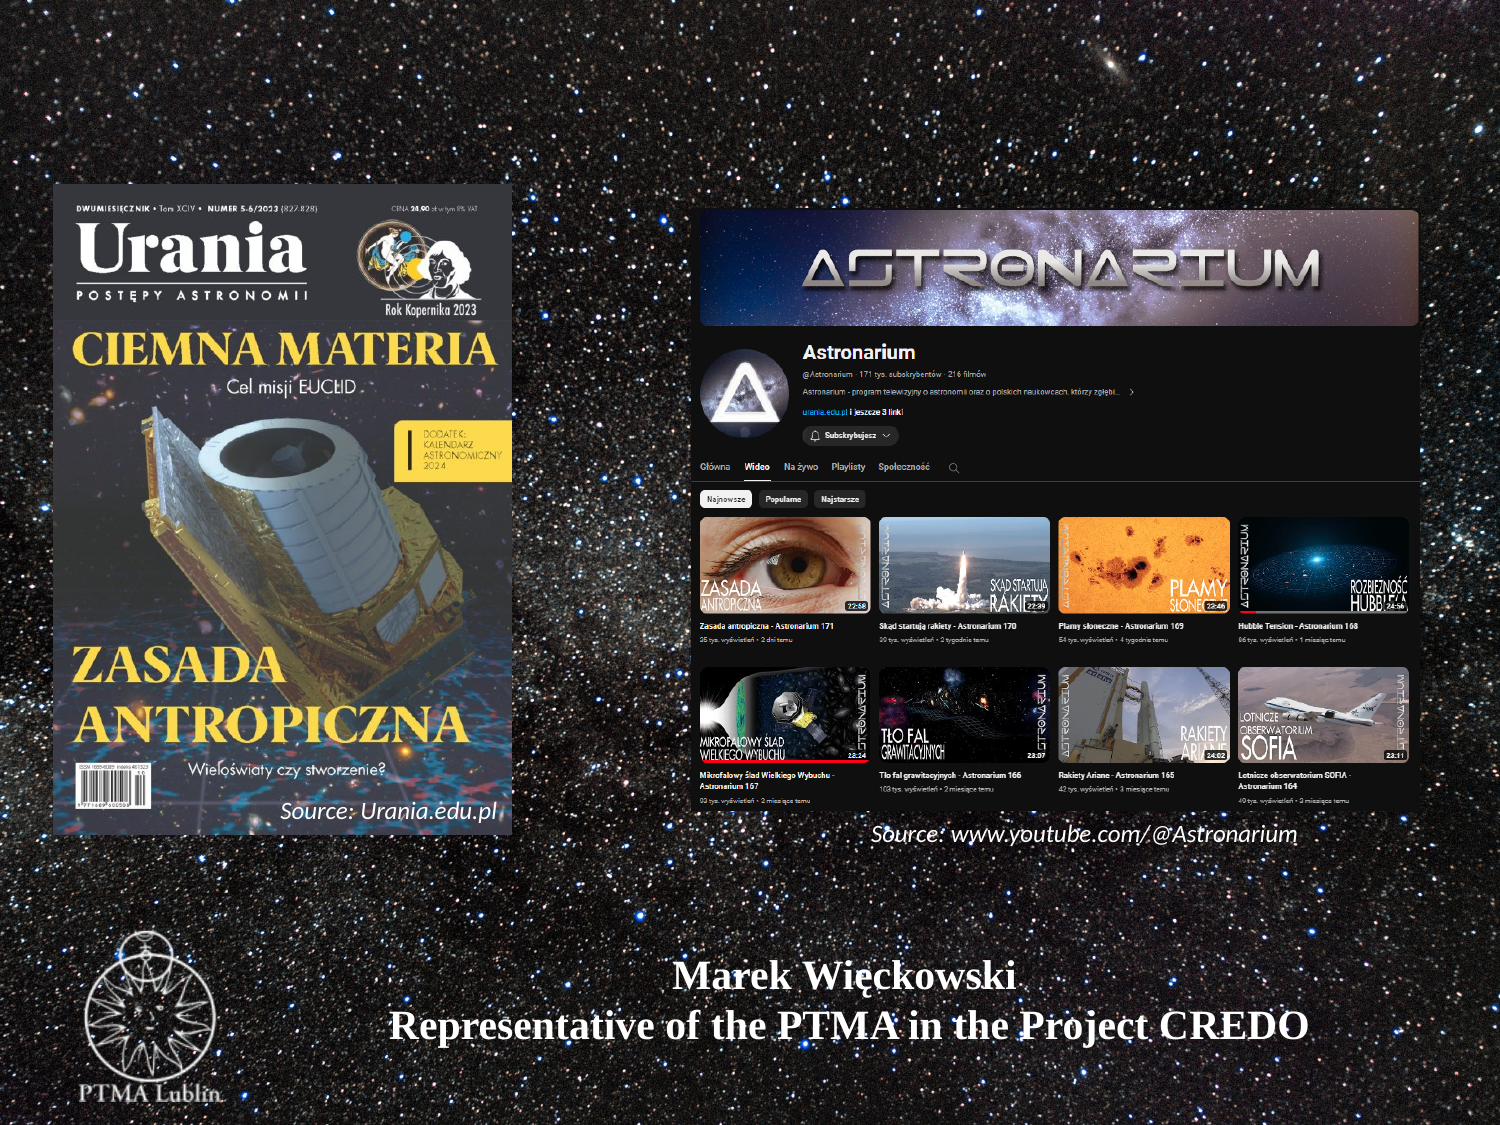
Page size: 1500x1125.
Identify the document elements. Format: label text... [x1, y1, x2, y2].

text_box Source: www.youtube.com/@Astronarium [856, 819, 1317, 856]
picture [0, 0, 1500, 1125]
subtitle Marek Więckowski Representative of the PTMA in the Project CREDO [230, 940, 1459, 1125]
